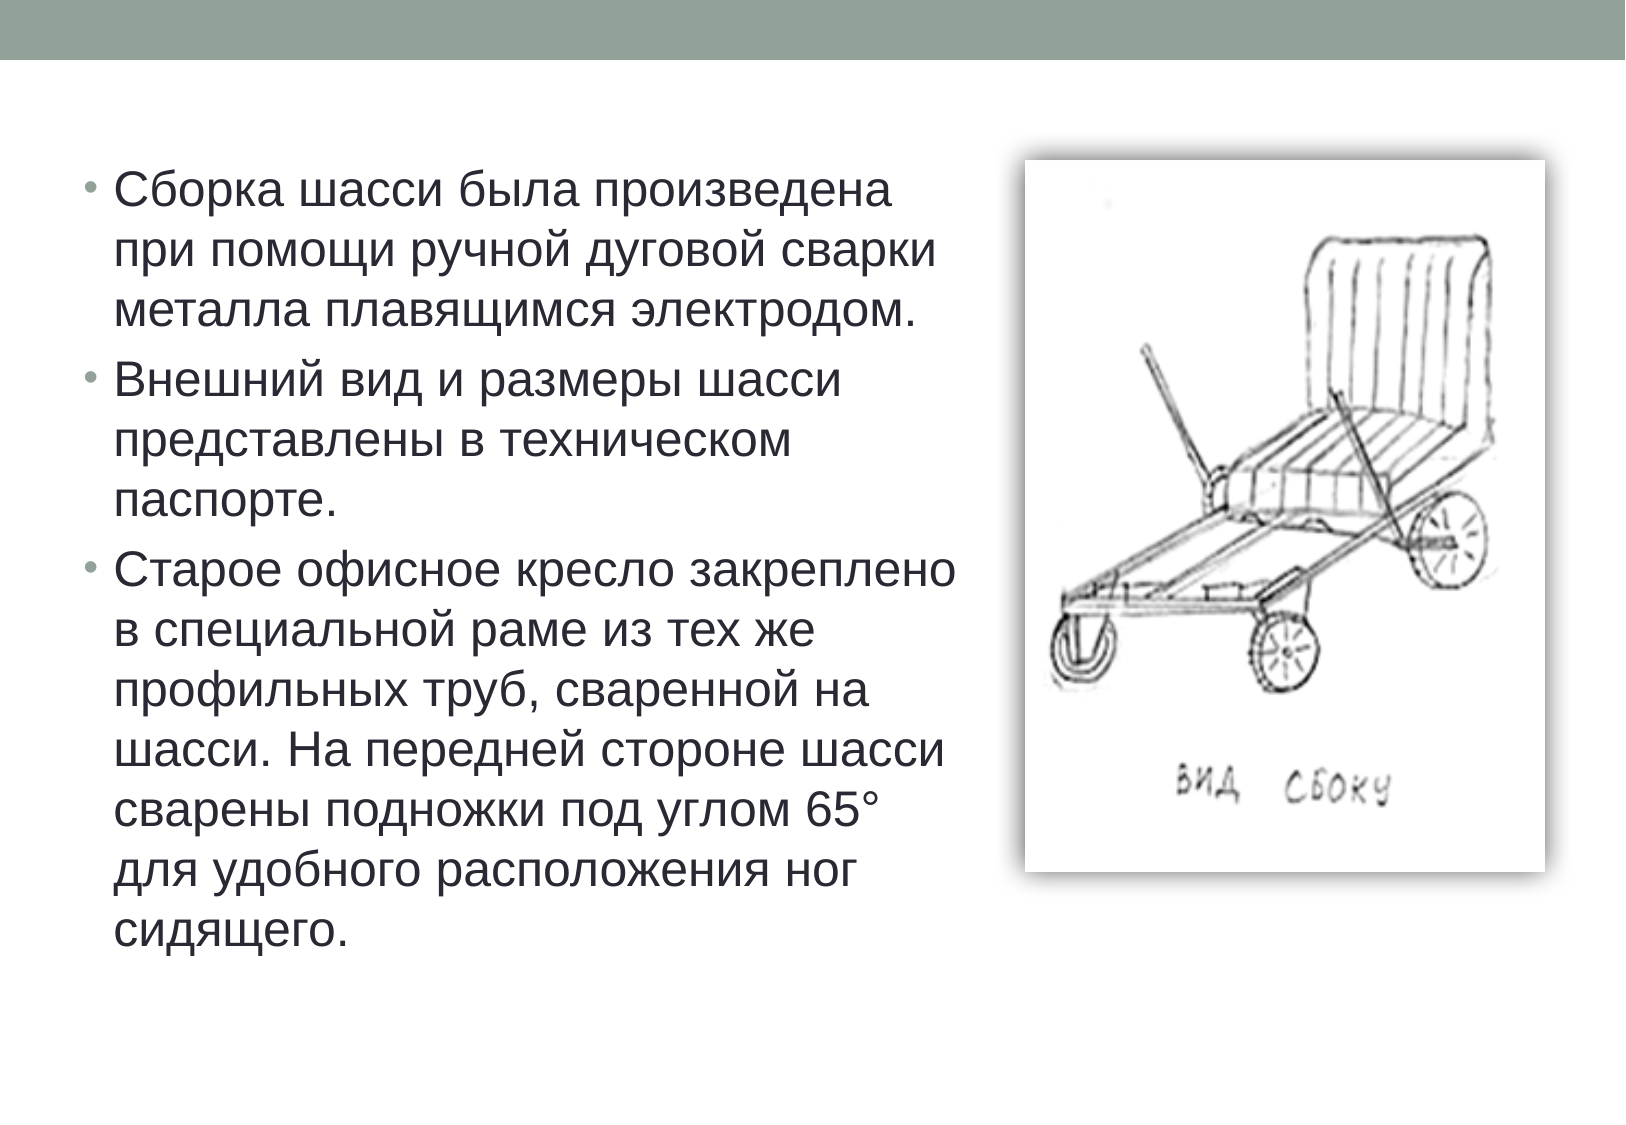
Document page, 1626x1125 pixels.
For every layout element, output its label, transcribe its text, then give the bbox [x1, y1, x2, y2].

list Сборка шасси была произведена при помощи ручной дуговой сварки металла плавящимся электродом. Внешний вид и размеры шасси представлены в техническом паспорте. Старое офисное кресло закреплено в специальной раме из тех же профильных труб, сваренной на шасси. На передней стороне шасси сварены подножки под углом 65° для удобного расположения ног сидящего. [68, 149, 977, 1046]
picture [1024, 160, 1546, 872]
